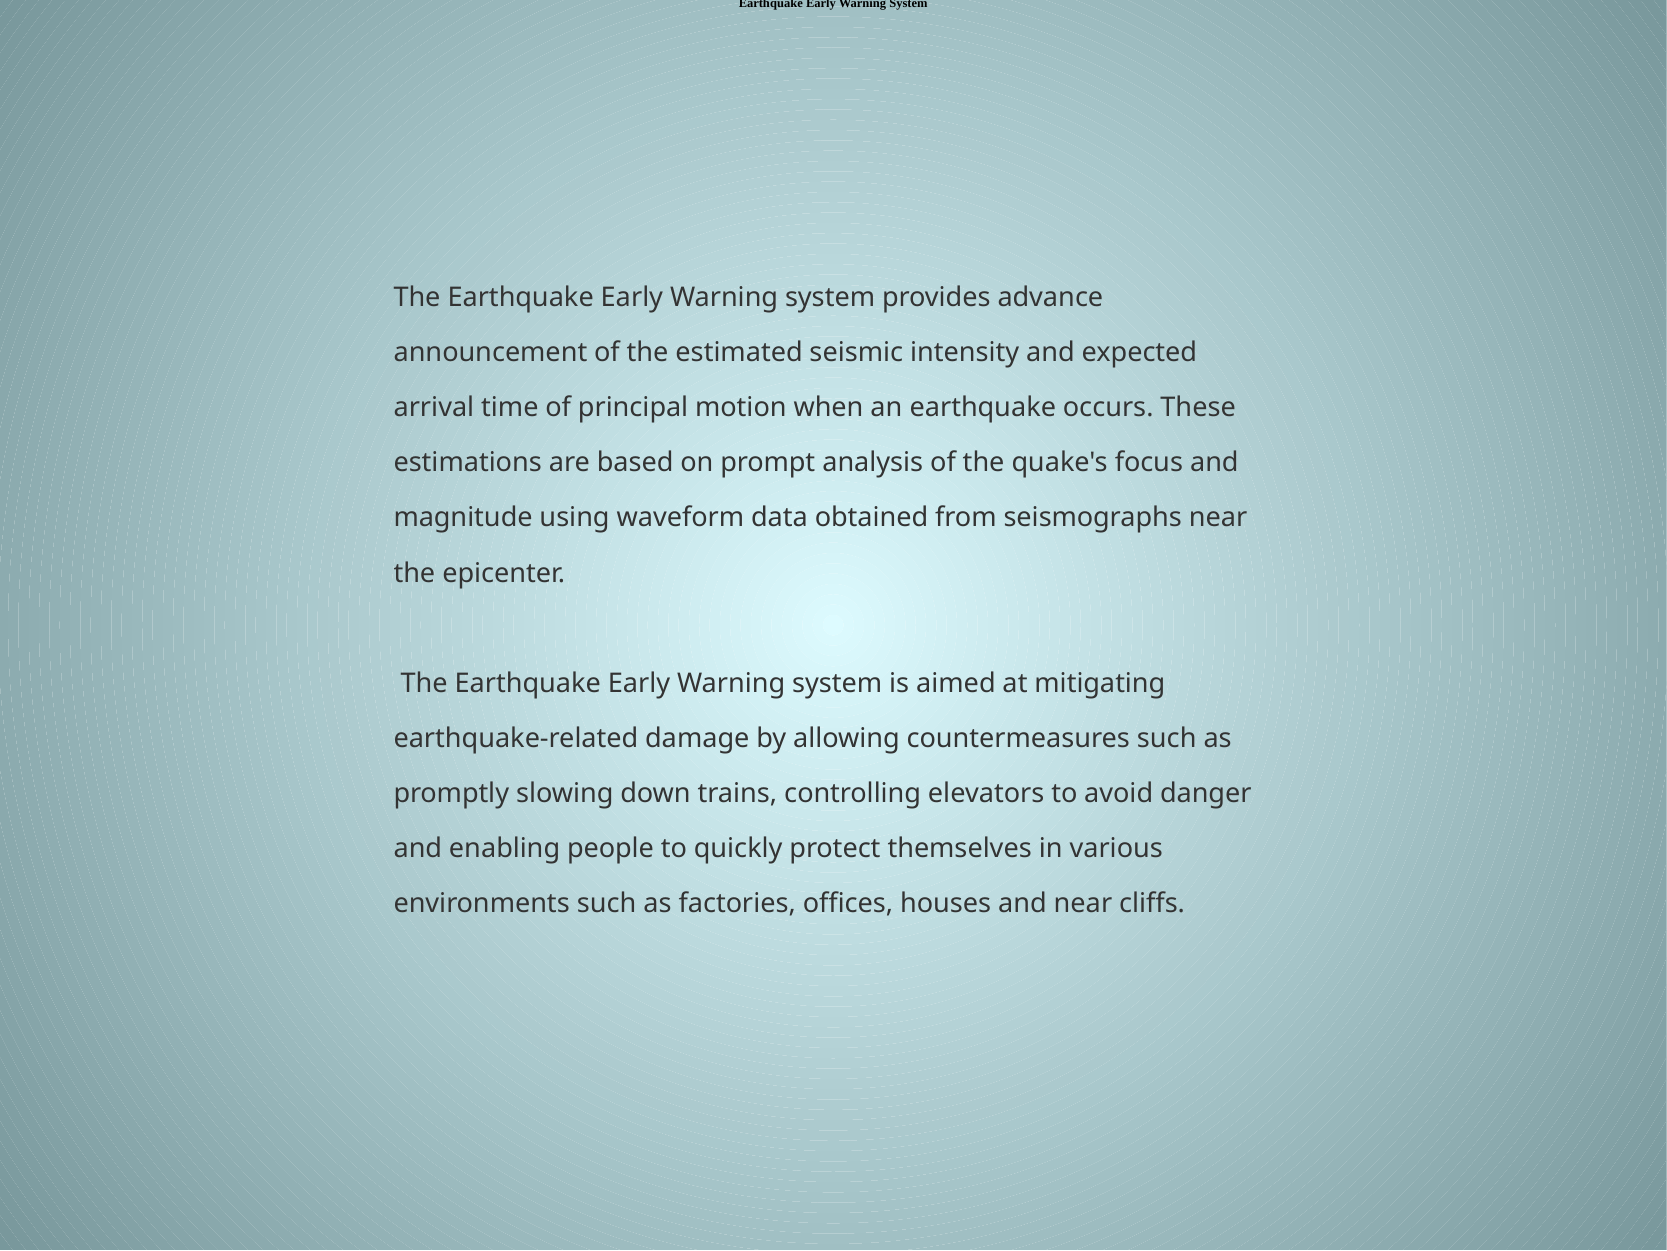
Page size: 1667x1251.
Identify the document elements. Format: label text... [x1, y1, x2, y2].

text_box Earthquake Early Warning System [738, 0, 928, 81]
table_header The Earthquake Early Warning system provides advance announcement of the estimated seismic intensity and expected arrival time of principal motion when an earthquake occurs. These estimations are based on prompt analysis of the quake's focus and magnitude using waveform data obtained from seismographs near the epicenter. The Earthquake Early Warning system is aimed at mitigating earthquake-related damage by allowing countermeasures such as promptly slowing down trains, controlling elevators to avoid danger and enabling people to quickly protect themselves in various environments such as factories, offices, houses and near cliffs. [383, 254, 1284, 1121]
